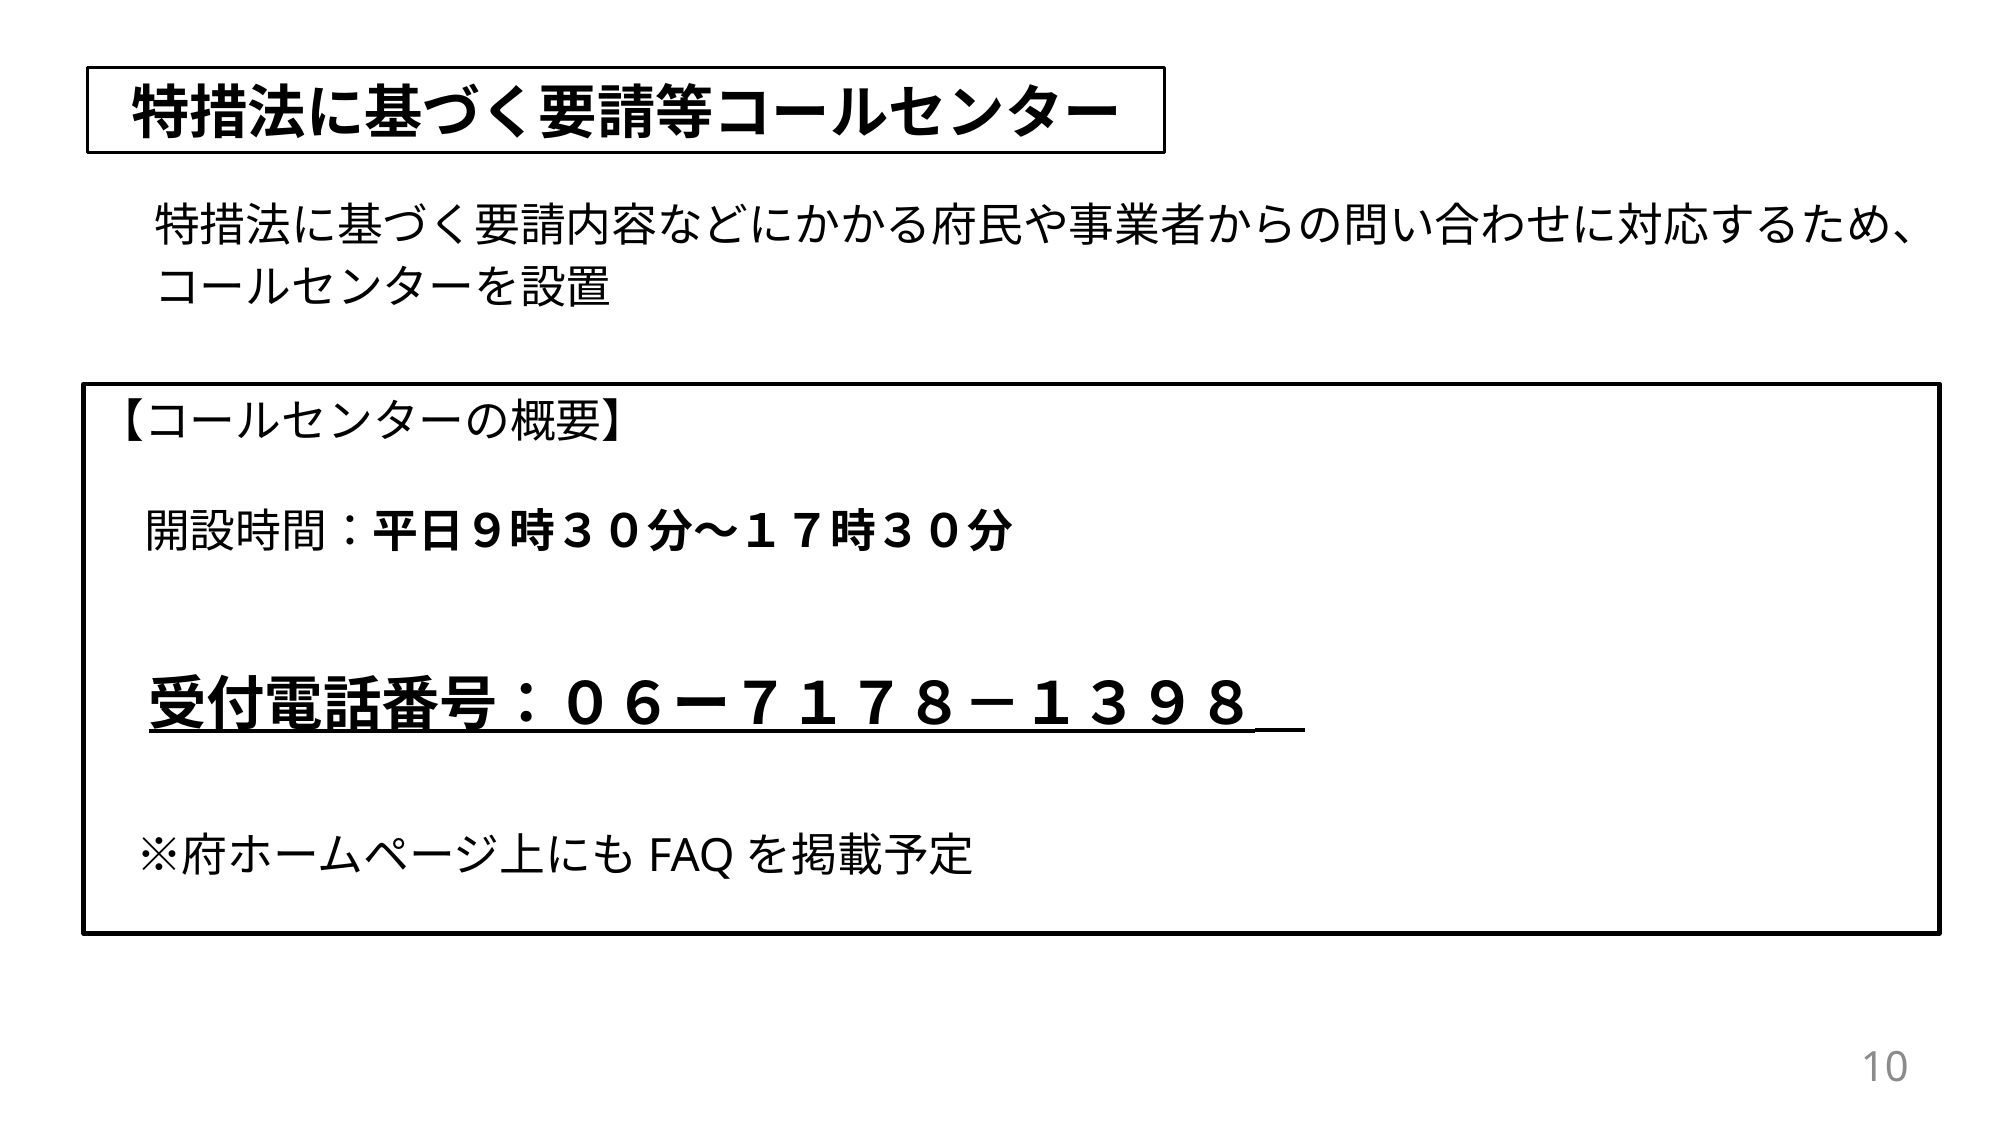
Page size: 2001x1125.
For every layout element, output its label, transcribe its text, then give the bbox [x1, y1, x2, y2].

slide_number 10 [1746, 1038, 1924, 1099]
text_box 特措法に基づく要請等コールセンター [87, 67, 1165, 153]
text_box 【コールセンターの概要】 開設時間：平日９時３０分～１７時３０分 受付電話番号：０６ー７１７８－１３９８ ※府ホームページ上にもFAQを掲載予定 [83, 383, 1940, 934]
text_box 特措法に基づく要請内容などにかかる府民や事業者からの問い合わせに対応するため、 コールセンターを設置 [139, 180, 1924, 320]
